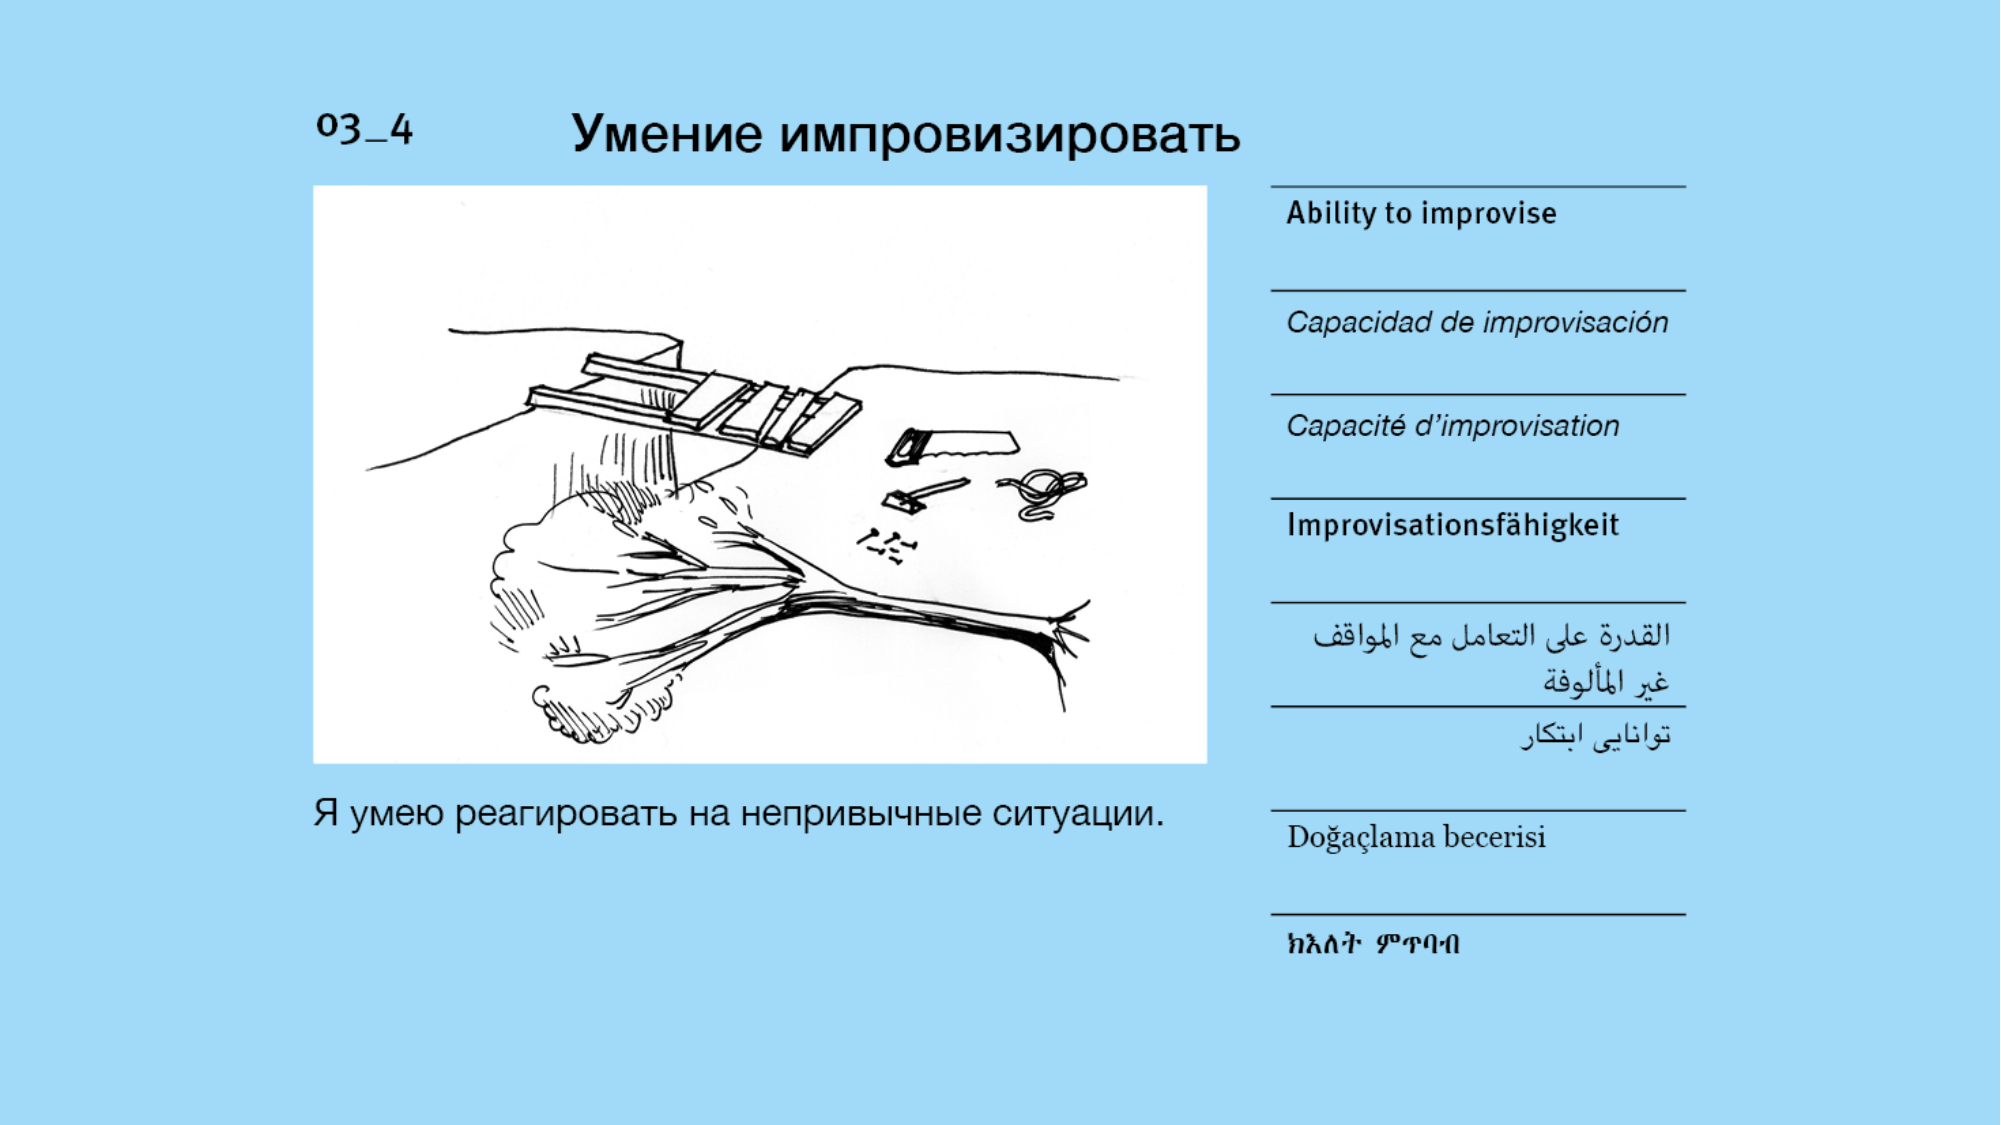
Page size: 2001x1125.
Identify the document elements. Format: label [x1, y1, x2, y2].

picture [207, 0, 1793, 1125]
